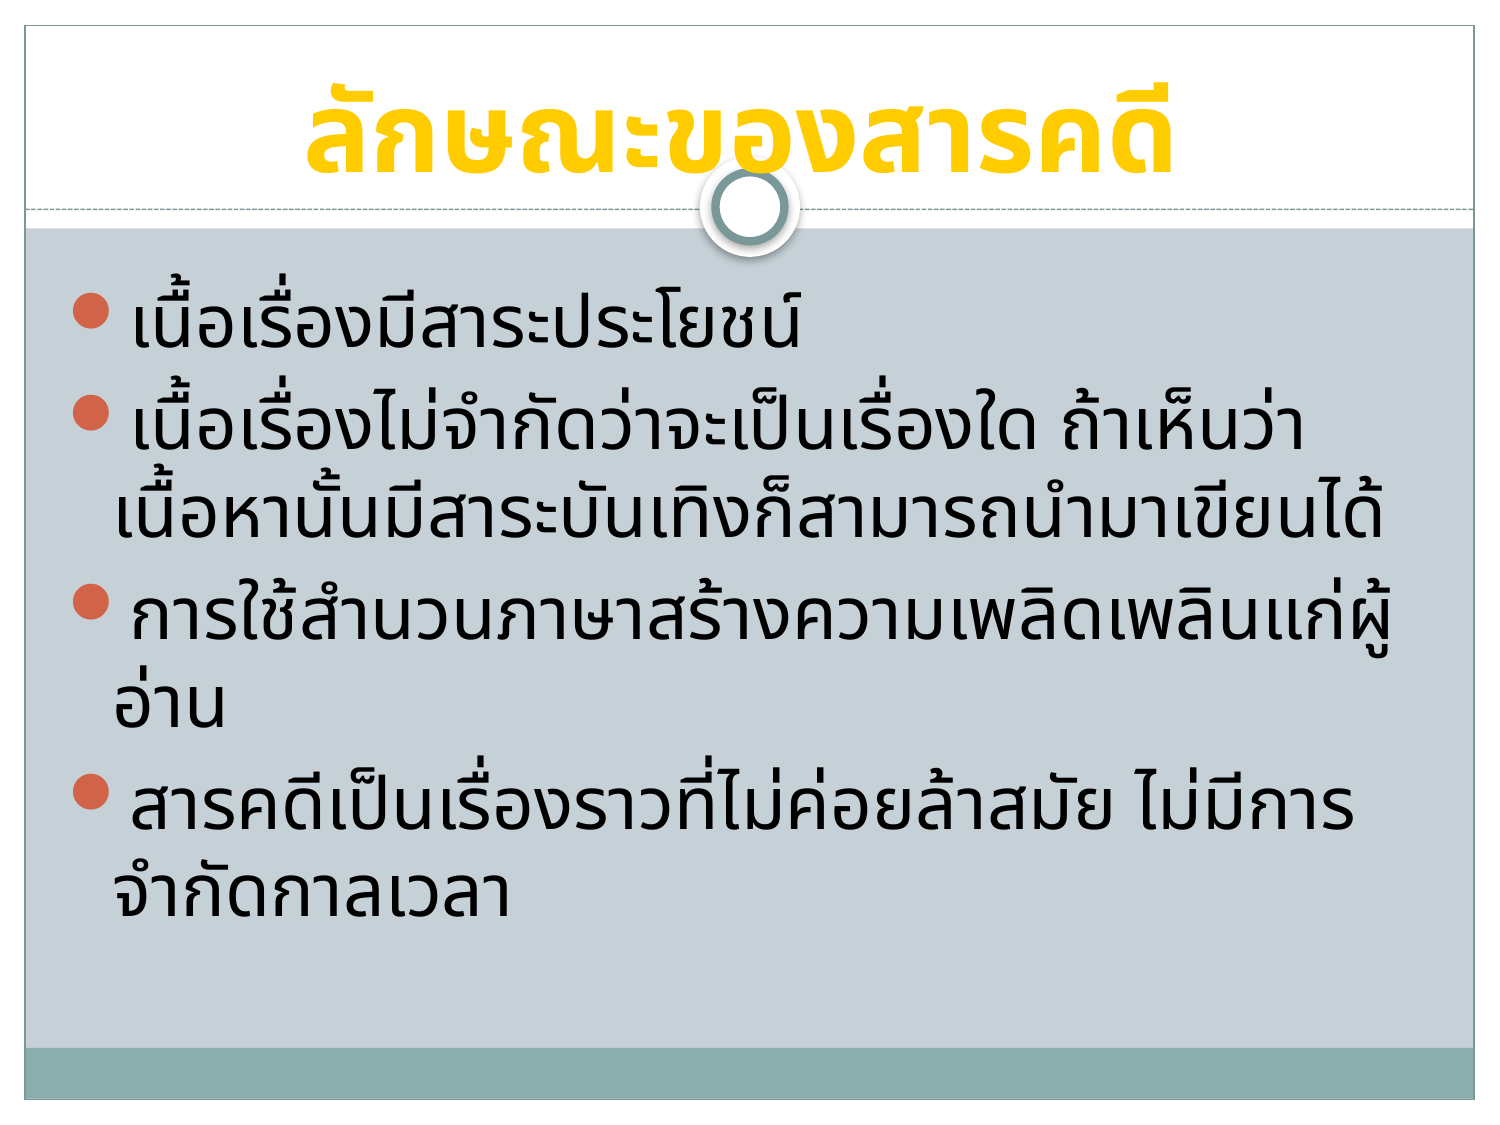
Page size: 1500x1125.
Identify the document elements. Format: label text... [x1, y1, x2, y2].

title ลักษณะของสารคดี [41, 78, 1442, 203]
list เนื้อเรื่องมีสาระประโยชน์ เนื้อเรื่องไม่จำกัดว่าจะเป็นเรื่องใด ถ้าเห็นว่าเนื้อหานั้นมีสาระบันเทิงก็สามารถนำมาเขียนได้ การใช้สำนวนภาษาสร้างความเพลิดเพลินแก่ผู้อ่าน สารคดีเป็นเรื่องราวที่ไม่ค่อยล้าสมัย ไม่มีการจำกัดกาลเวลา [53, 267, 1449, 1041]
